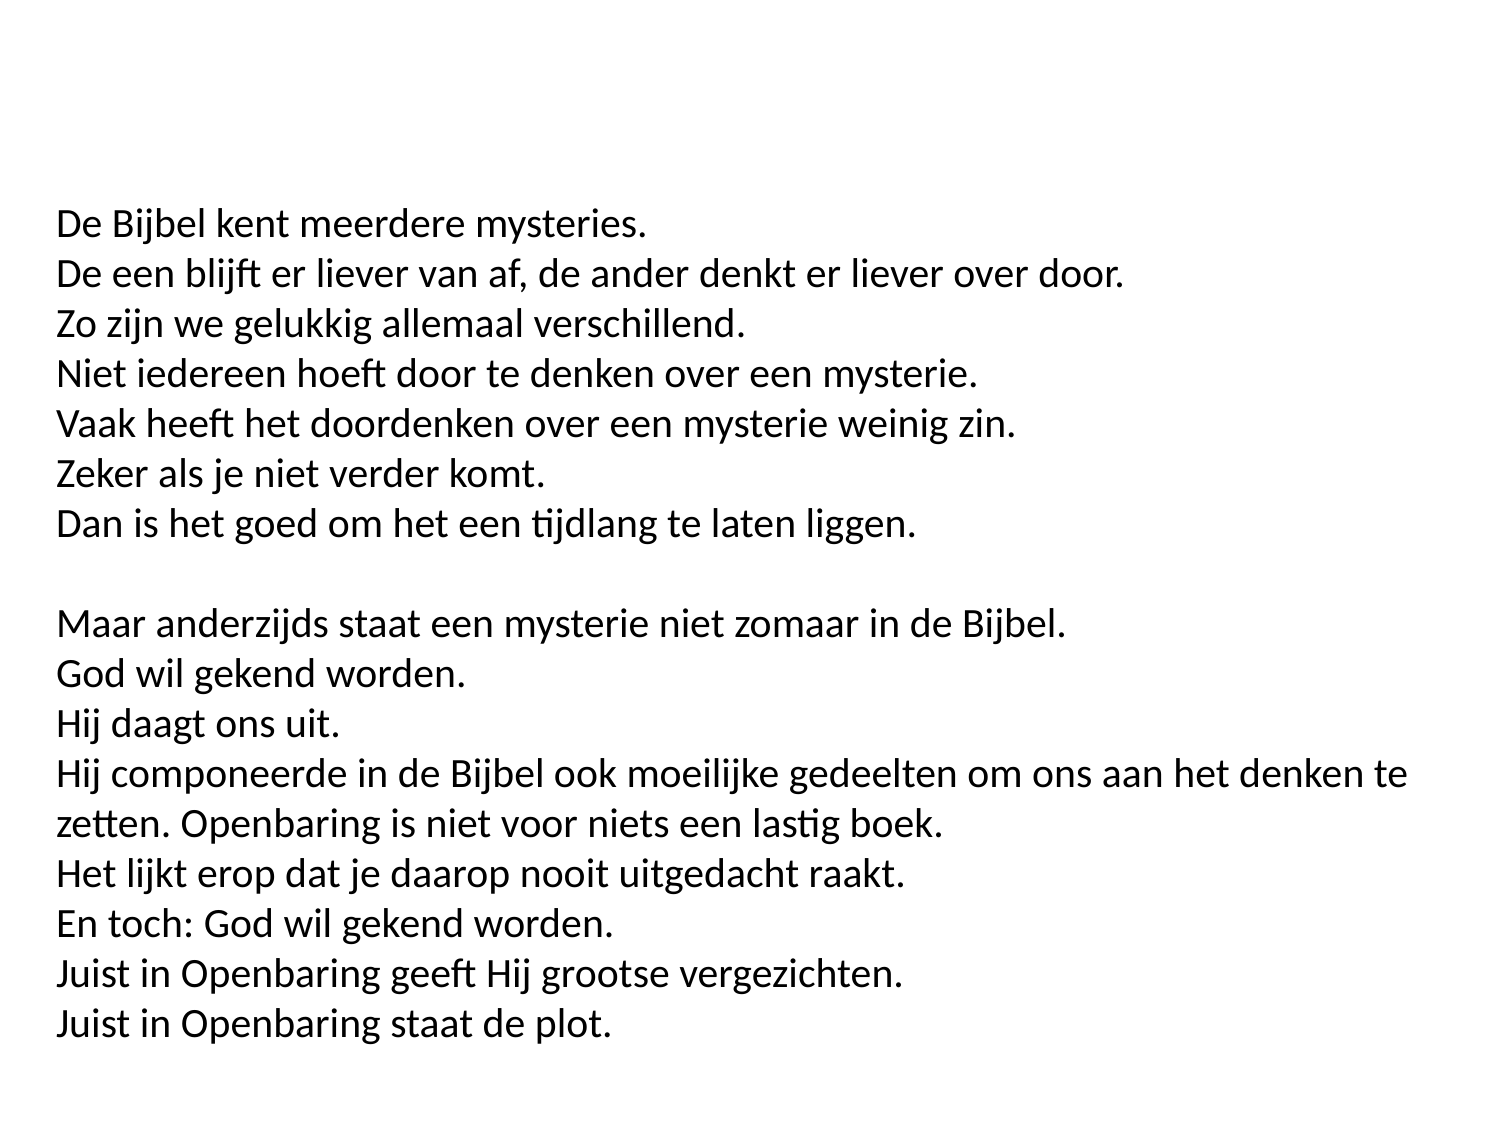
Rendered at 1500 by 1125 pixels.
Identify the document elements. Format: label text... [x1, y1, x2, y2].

text_box De Bijbel kent meerdere mysteries. De een blijft er liever van af, de ander denkt er liever over door. Zo zijn we gelukkig allemaal verschillend. Niet iedereen hoeft door te denken over een mysterie. Vaak heeft het doordenken over een mysterie weinig zin. Zeker als je niet verder komt. Dan is het goed om het een tijdlang te laten liggen. Maar anderzijds staat een mysterie niet zomaar in de Bijbel. God wil gekend worden. Hij daagt ons uit. Hij componeerde in de Bijbel ook moeilijke gedeelten om ons aan het denken te zetten. Openbaring is niet voor niets een lastig boek. Het lijkt erop dat je daarop nooit uitgedacht raakt. En toch: God wil gekend worden. Juist in Openbaring geeft Hij grootse vergezichten. Juist in Openbaring staat de plot. [41, 78, 1447, 1054]
